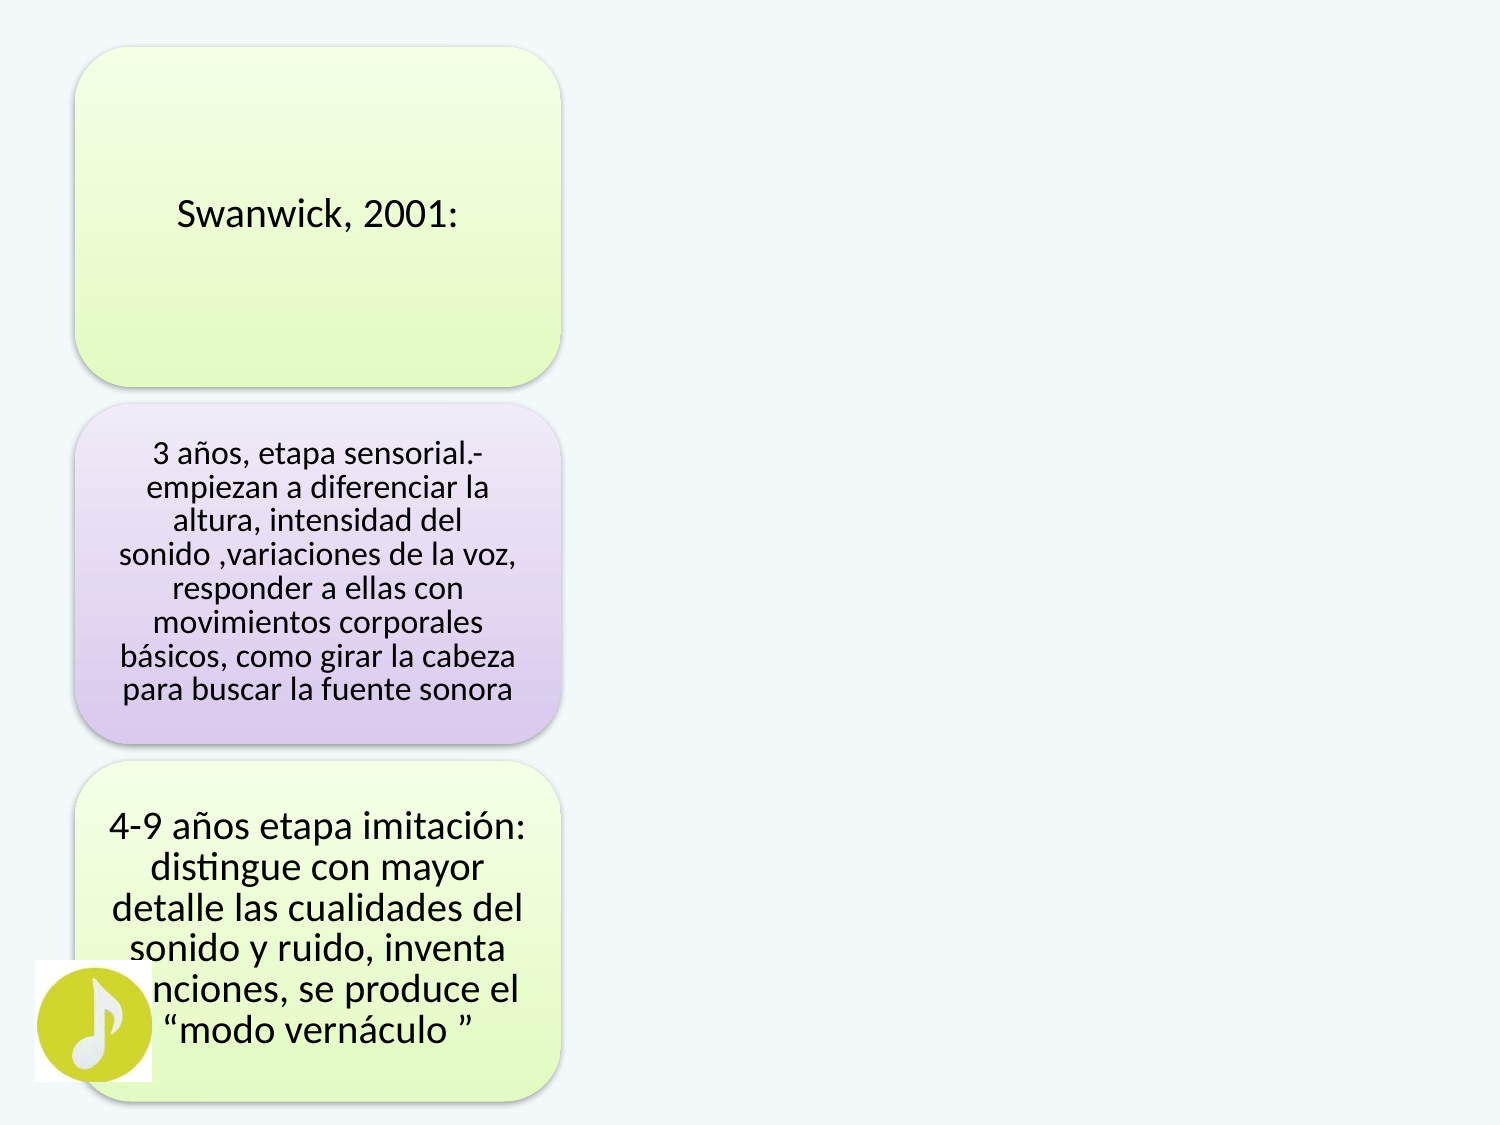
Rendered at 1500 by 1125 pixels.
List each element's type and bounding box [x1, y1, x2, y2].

list [74, 46, 1426, 1102]
picture [34, 960, 153, 1082]
